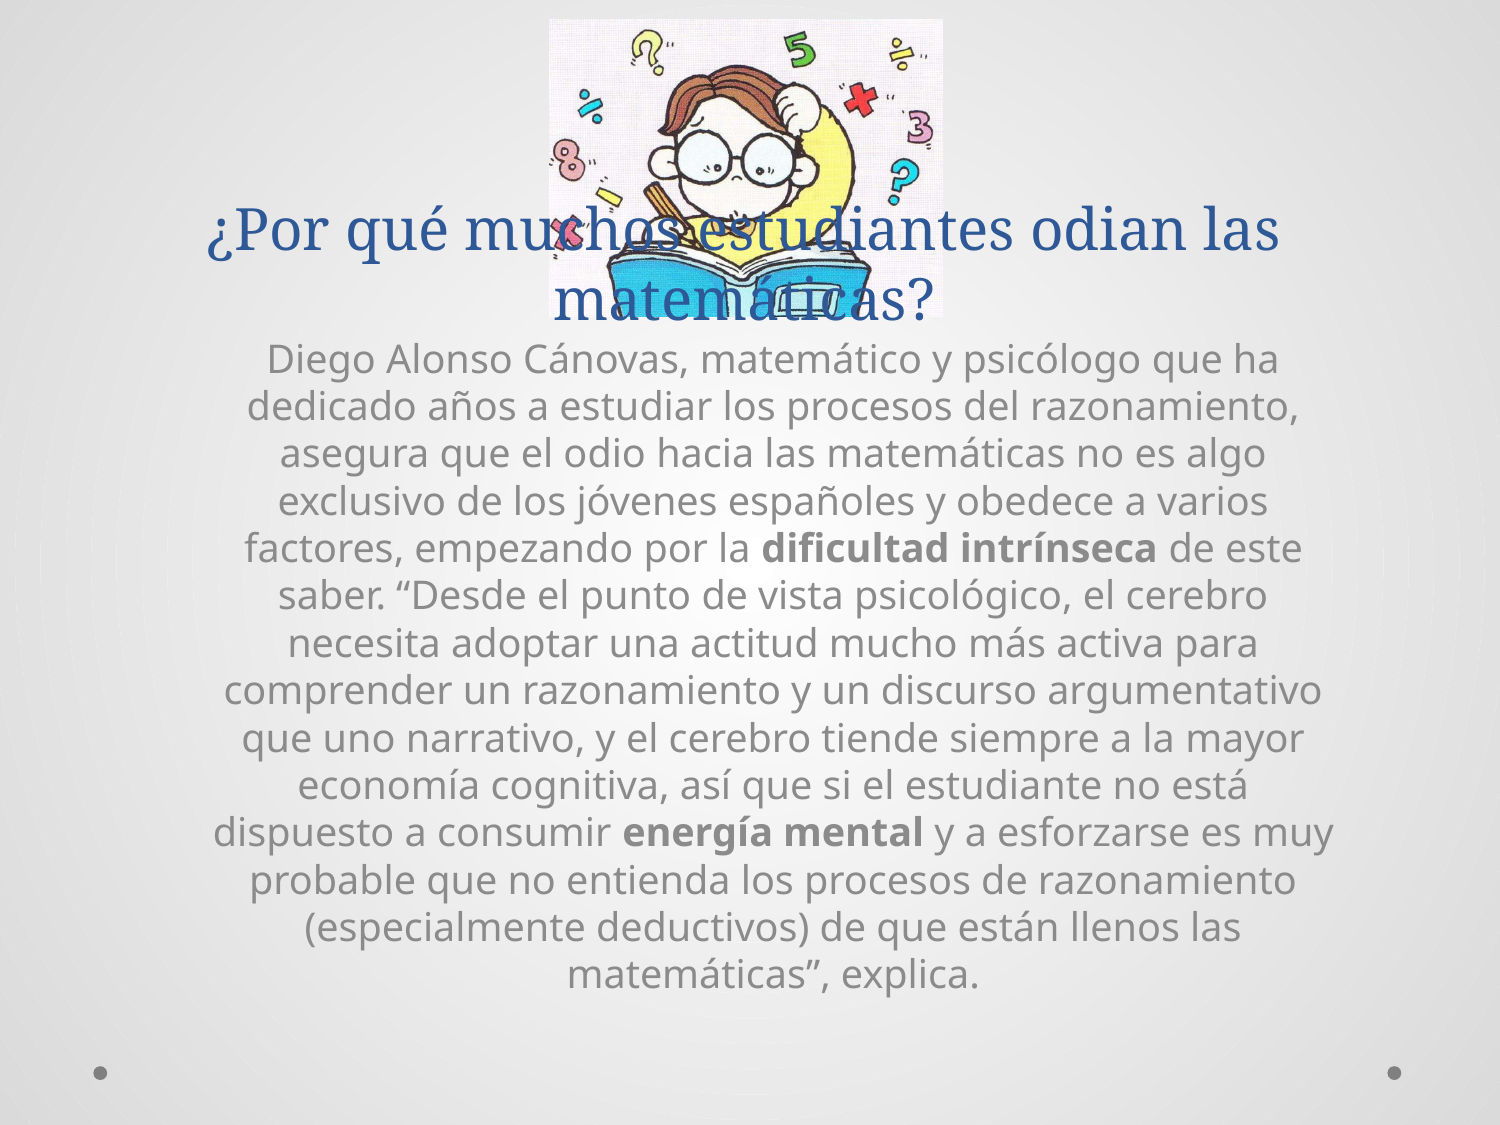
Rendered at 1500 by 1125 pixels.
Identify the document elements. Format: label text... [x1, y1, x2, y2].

picture [548, 18, 943, 317]
title ¿Por qué muchos estudiantes odian las matemáticas? [100, 90, 1388, 340]
subtitle Diego Alonso Cánovas, matemático y psicólogo que ha dedicado años a estudiar los procesos del razonamiento, asegura que el odio hacia las matemáticas no es algo exclusivo de los jóvenes españoles y obedece a varios factores, empezando por la dificultad intrínseca de este saber. “Desde el punto de vista psicológico, el cerebro necesita adoptar una actitud mucho más activa para comprender un razonamiento y un discurso argumentativo que uno narrativo, y el cerebro tiende siempre a la mayor economía cognitiva, así que si el estudiante no está dispuesto a consumir energía mental y a esforzarse es muy probable que no entienda los procesos de razonamiento (especialmente deductivos) de que están llenos las matemáticas”, explica. [194, 326, 1353, 1012]
